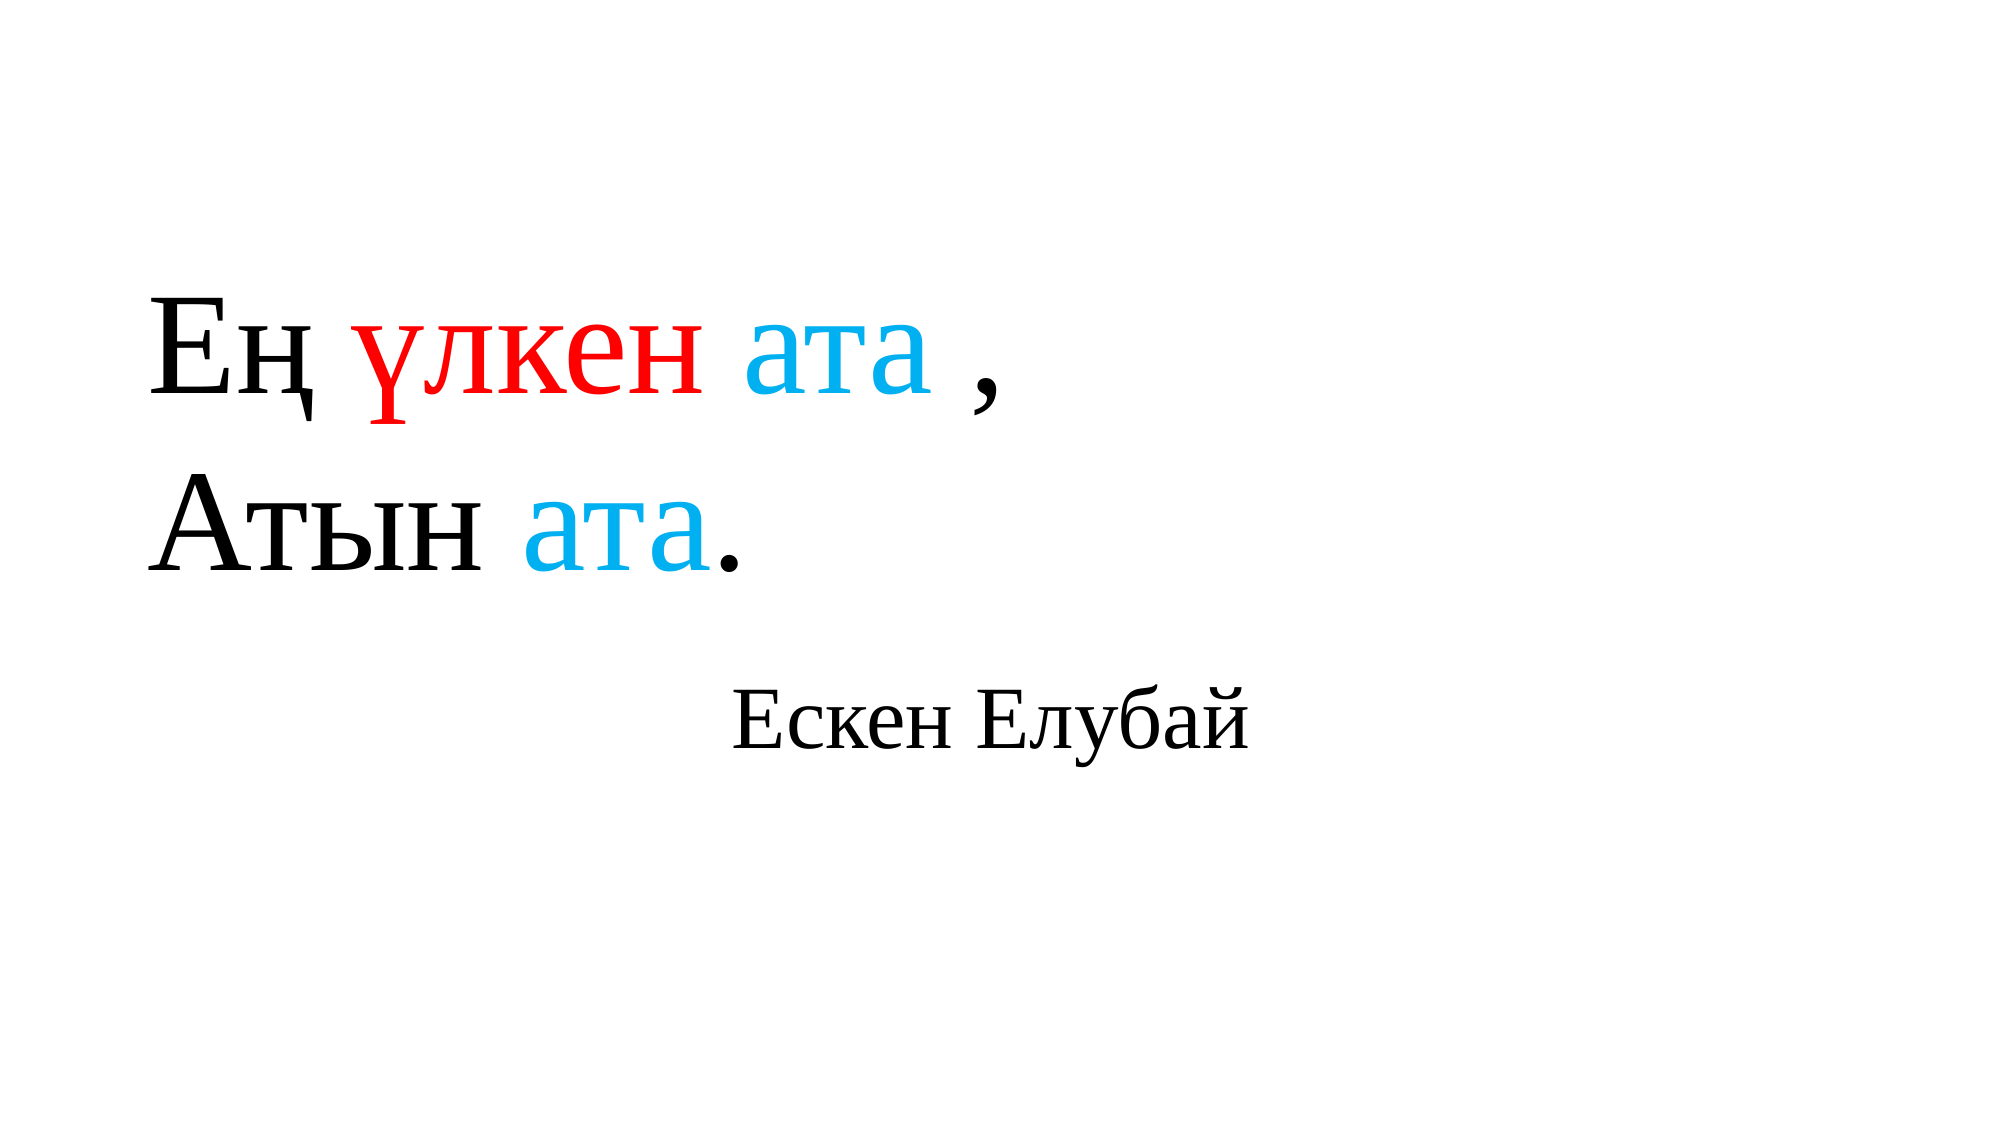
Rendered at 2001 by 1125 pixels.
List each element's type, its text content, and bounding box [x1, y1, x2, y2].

list Ең үлкен ата , Атын ата. Ескен Елубай [132, 260, 1689, 791]
